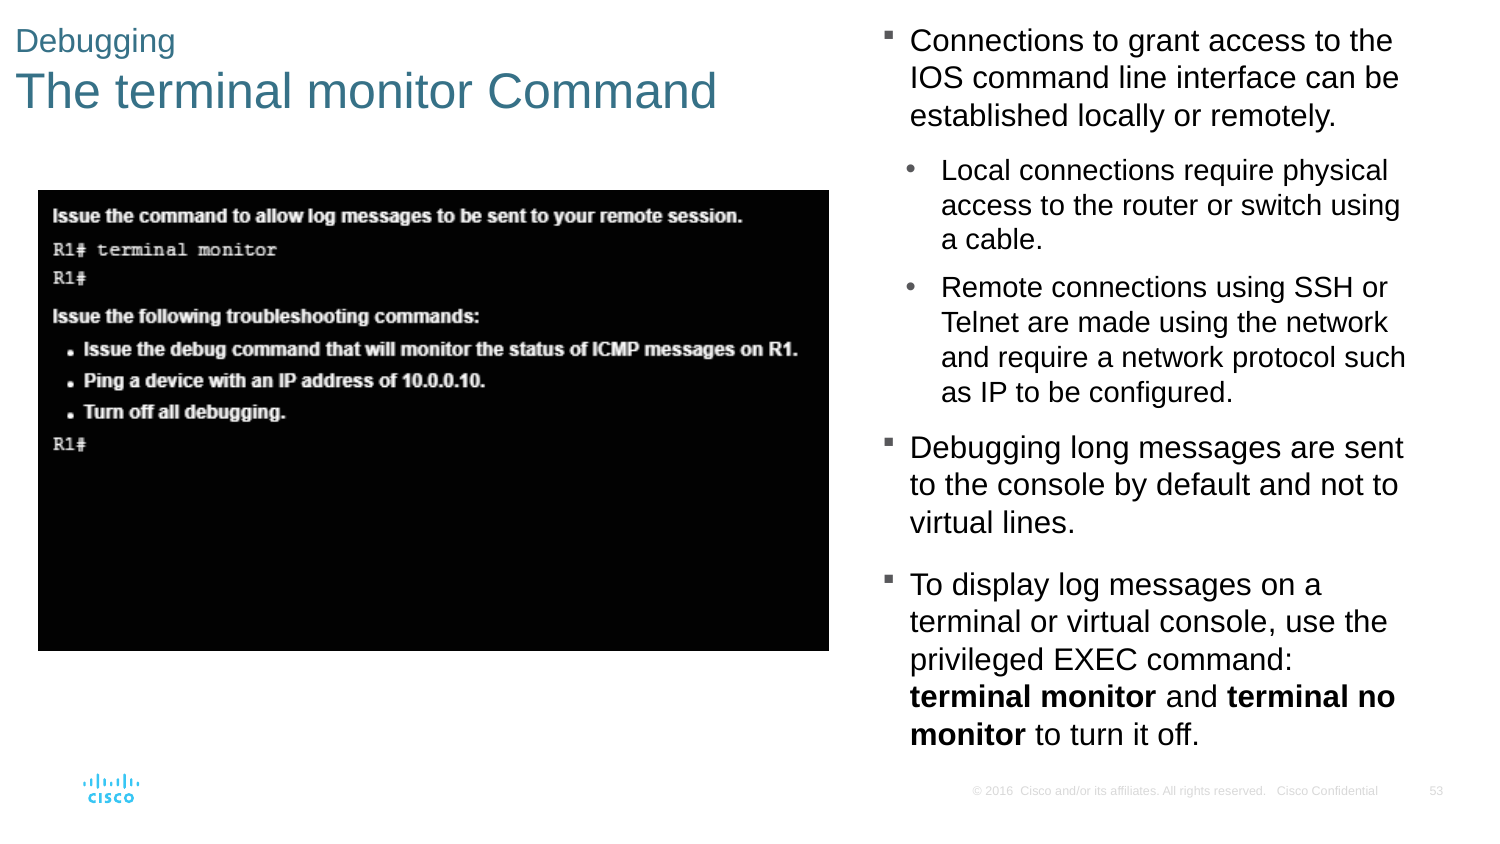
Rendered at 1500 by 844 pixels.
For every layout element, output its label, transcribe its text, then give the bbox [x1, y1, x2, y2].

list Connections to grant access to the IOS command line interface can be established locally or remotely. Local connections require physical access to the router or switch using a cable. Remote connections using SSH or Telnet are made using the network and require a network protocol such as IP to be configured. Debugging long messages are sent to the console by default and not to virtual lines. To display log messages on a terminal or virtual console, use the privileged EXEC command: terminal monitor and terminal no monitor to turn it off. [867, 12, 1455, 771]
picture [38, 190, 830, 651]
title Debugging The terminal monitor Command [0, 6, 868, 131]
